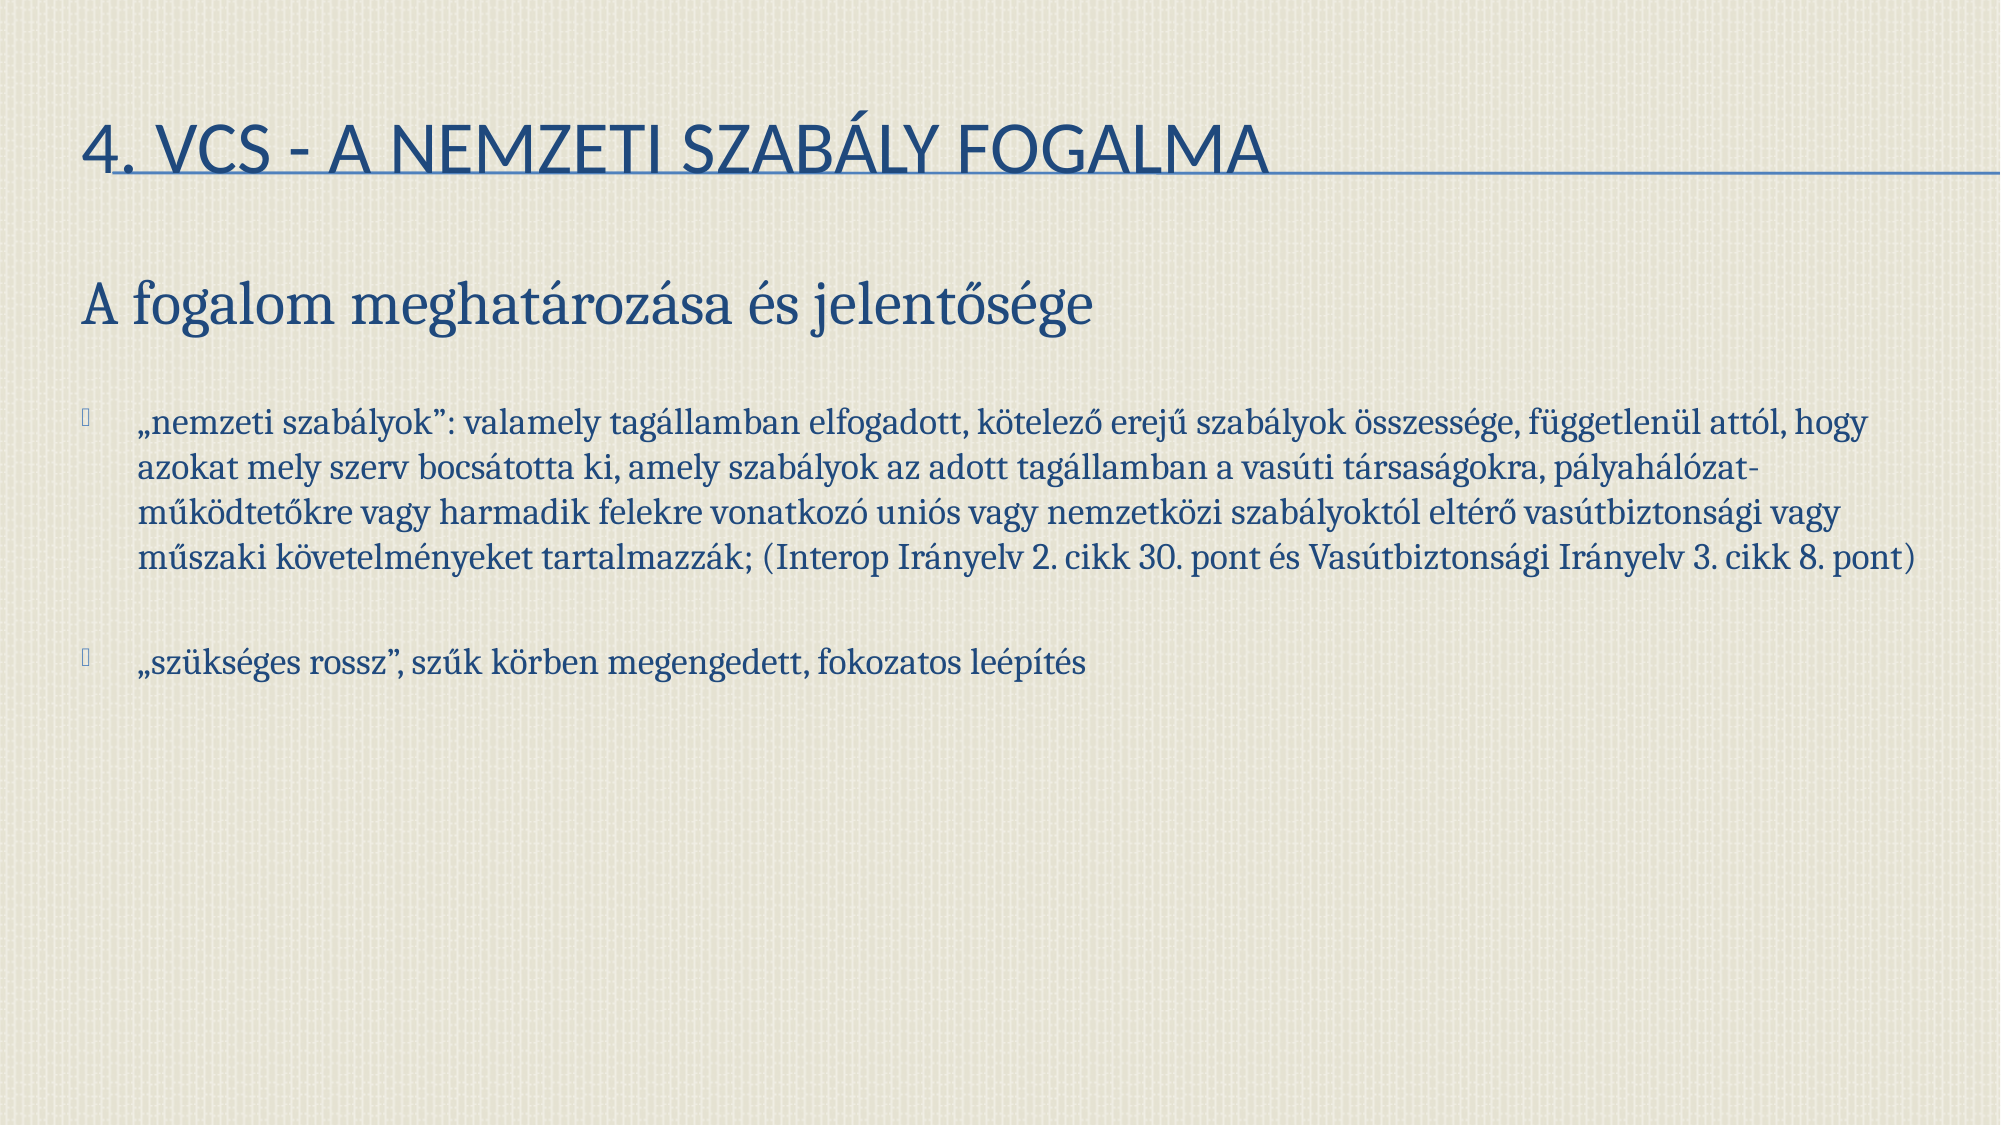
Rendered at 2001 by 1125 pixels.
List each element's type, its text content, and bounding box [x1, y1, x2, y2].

list A fogalom meghatározása és jelentősége „nemzeti szabályok”: valamely tagállamban elfogadott, kötelező erejű szabályok összessége, függetlenül attól, hogy azokat mely szerv bocsátotta ki, amely szabályok az adott tagállamban a vasúti társaságokra, pályahálózat-működtetőkre vagy harmadik felekre vonatkozó uniós vagy nemzetközi szabályoktól eltérő vasútbiztonsági vagy műszaki követelményeket tartalmazzák; (Interop Irányelv 2. cikk 30. pont és Vasútbiztonsági Irányelv 3. cikk 8. pont) „szükséges rossz”, szűk körben megengedett, fokozatos leépítés [66, 254, 1967, 998]
text_box [1290, 362, 1749, 786]
title 4. VCS - A Nemzeti Szabály fogalma [66, 75, 1967, 213]
